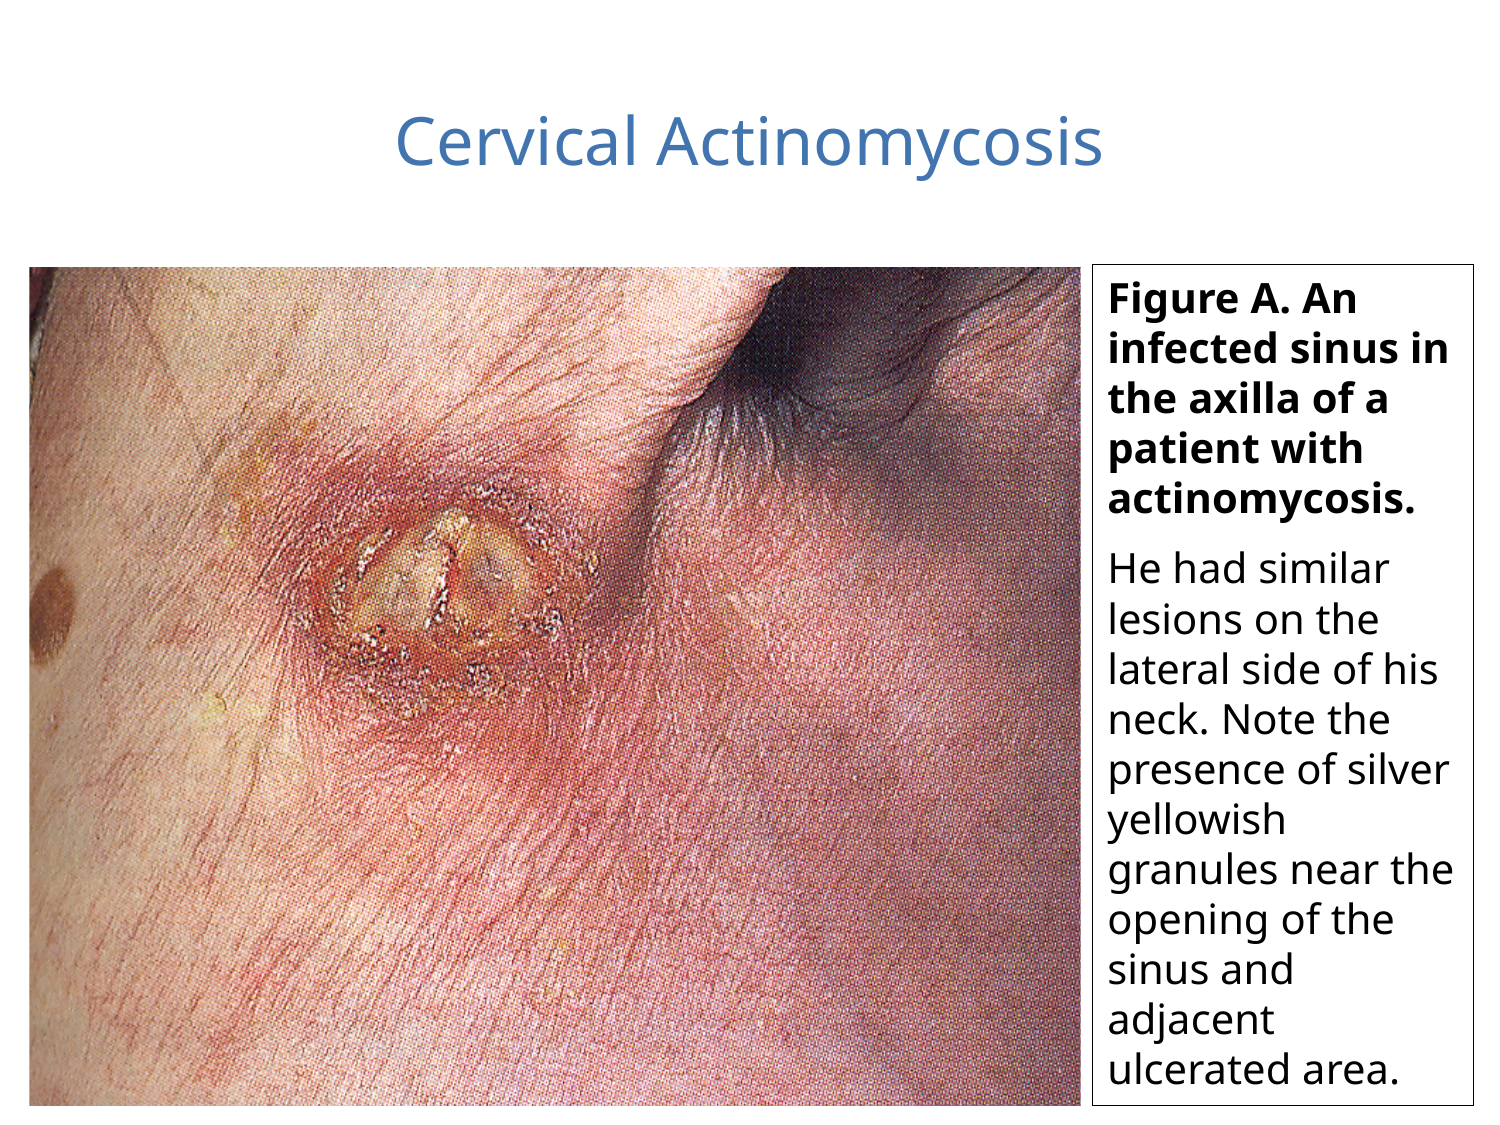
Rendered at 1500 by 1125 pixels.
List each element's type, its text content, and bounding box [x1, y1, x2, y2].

title Cervical Actinomycosis [75, 45, 1425, 233]
text_box Figure A. An infected sinus in the axilla of a patient with actinomycosis. He had similar lesions on the lateral side of his neck. Note the presence of silver yellowish granules near the opening of the sinus and adjacent ulcerated area. [1092, 264, 1474, 1106]
picture [29, 266, 1081, 1107]
